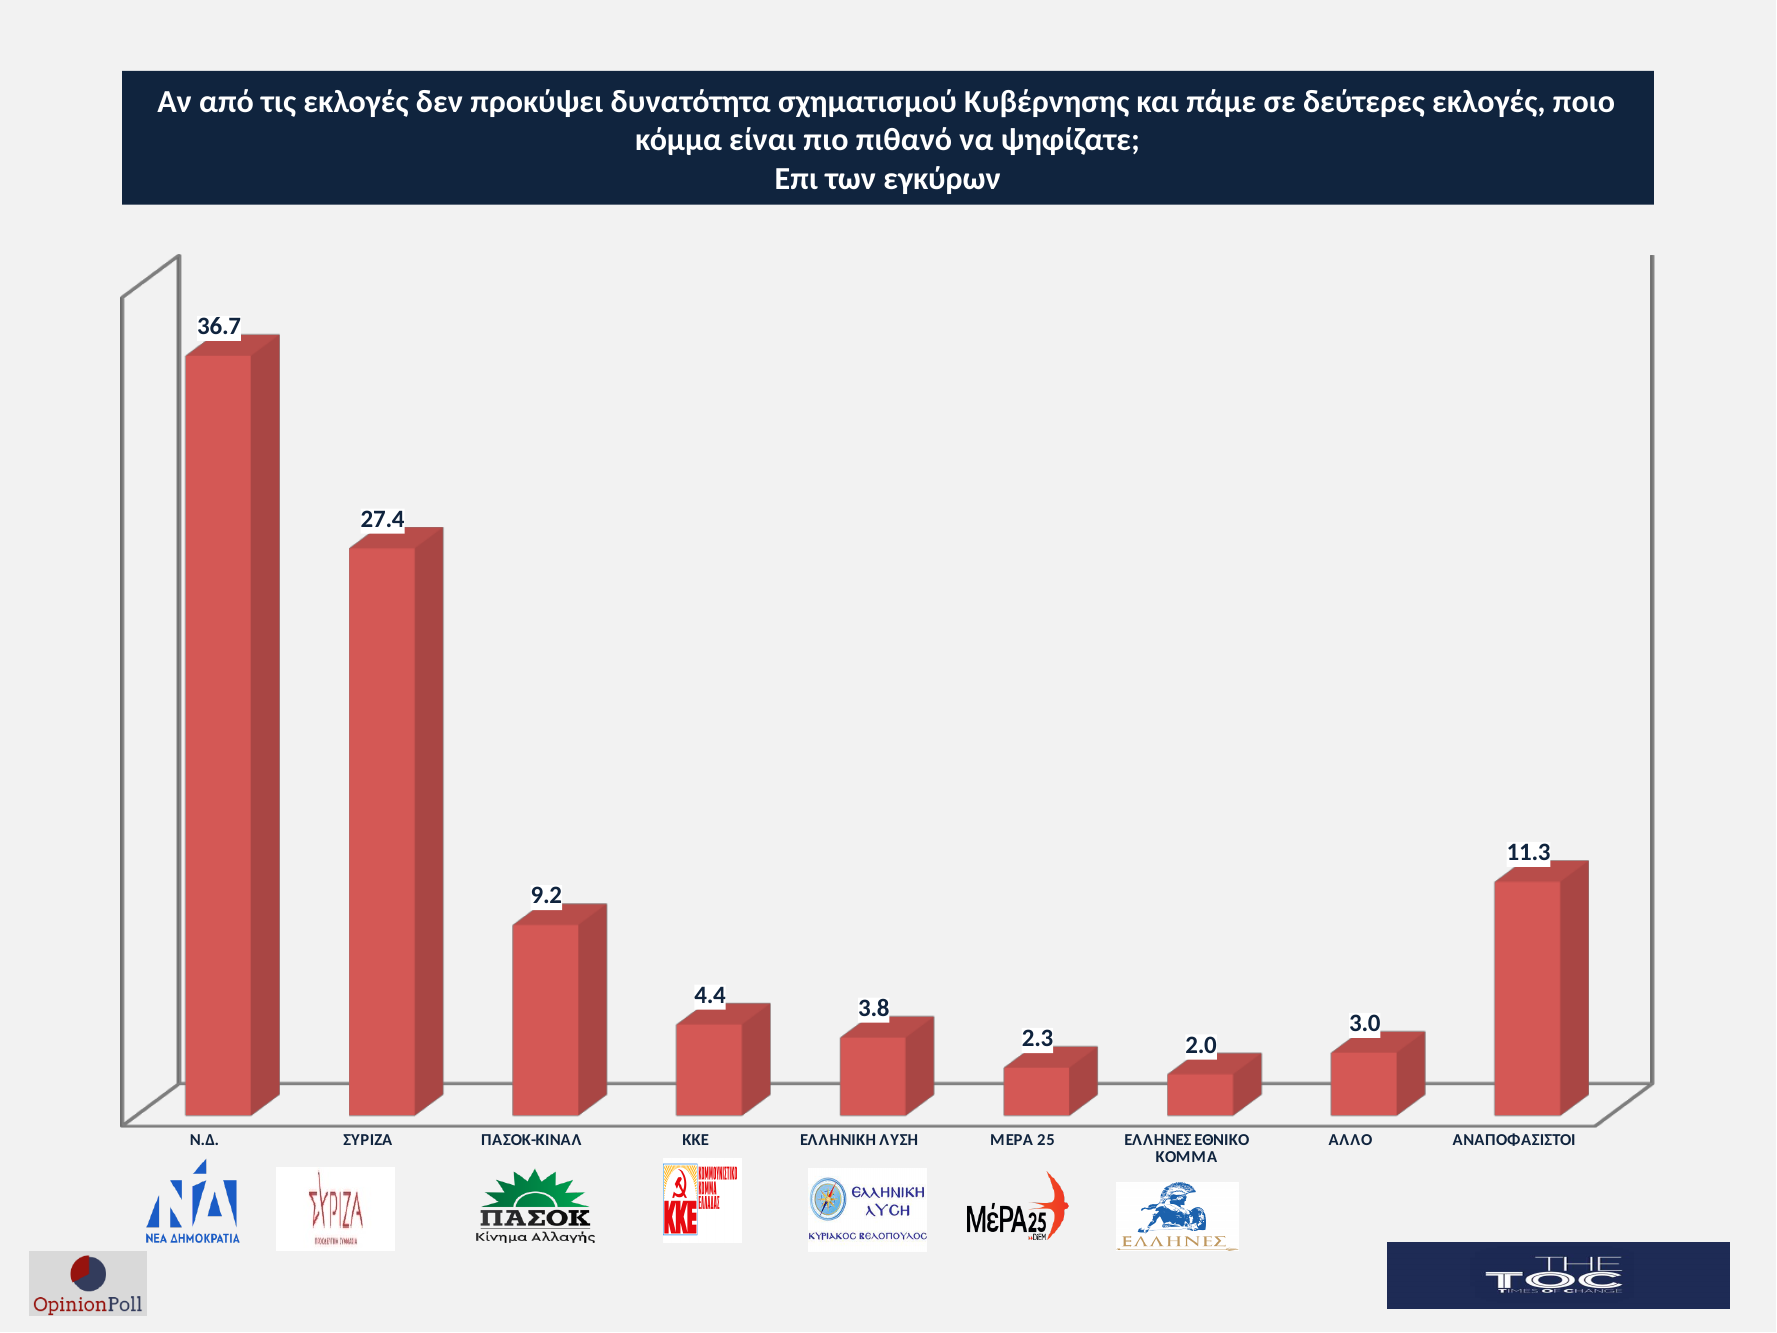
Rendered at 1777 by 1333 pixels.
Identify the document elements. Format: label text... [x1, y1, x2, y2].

picture [663, 1158, 742, 1243]
picture [476, 1168, 595, 1243]
picture [967, 1171, 1070, 1240]
picture [276, 1167, 395, 1251]
picture [146, 1158, 240, 1243]
title Αν από τις εκλογές δεν προκύψει δυνατότητα σχηματισμού Κυβέρνησης και πάμε σε δεύτερες εκλογές, ποιο κόμμα είναι πιο πιθανό να ψηφίζατε; Επι των εγκύρων [122, 70, 1654, 205]
picture [28, 1250, 147, 1316]
picture [1387, 1242, 1730, 1309]
picture [807, 1168, 927, 1252]
chart [88, 231, 1688, 1191]
picture [1116, 1182, 1239, 1251]
